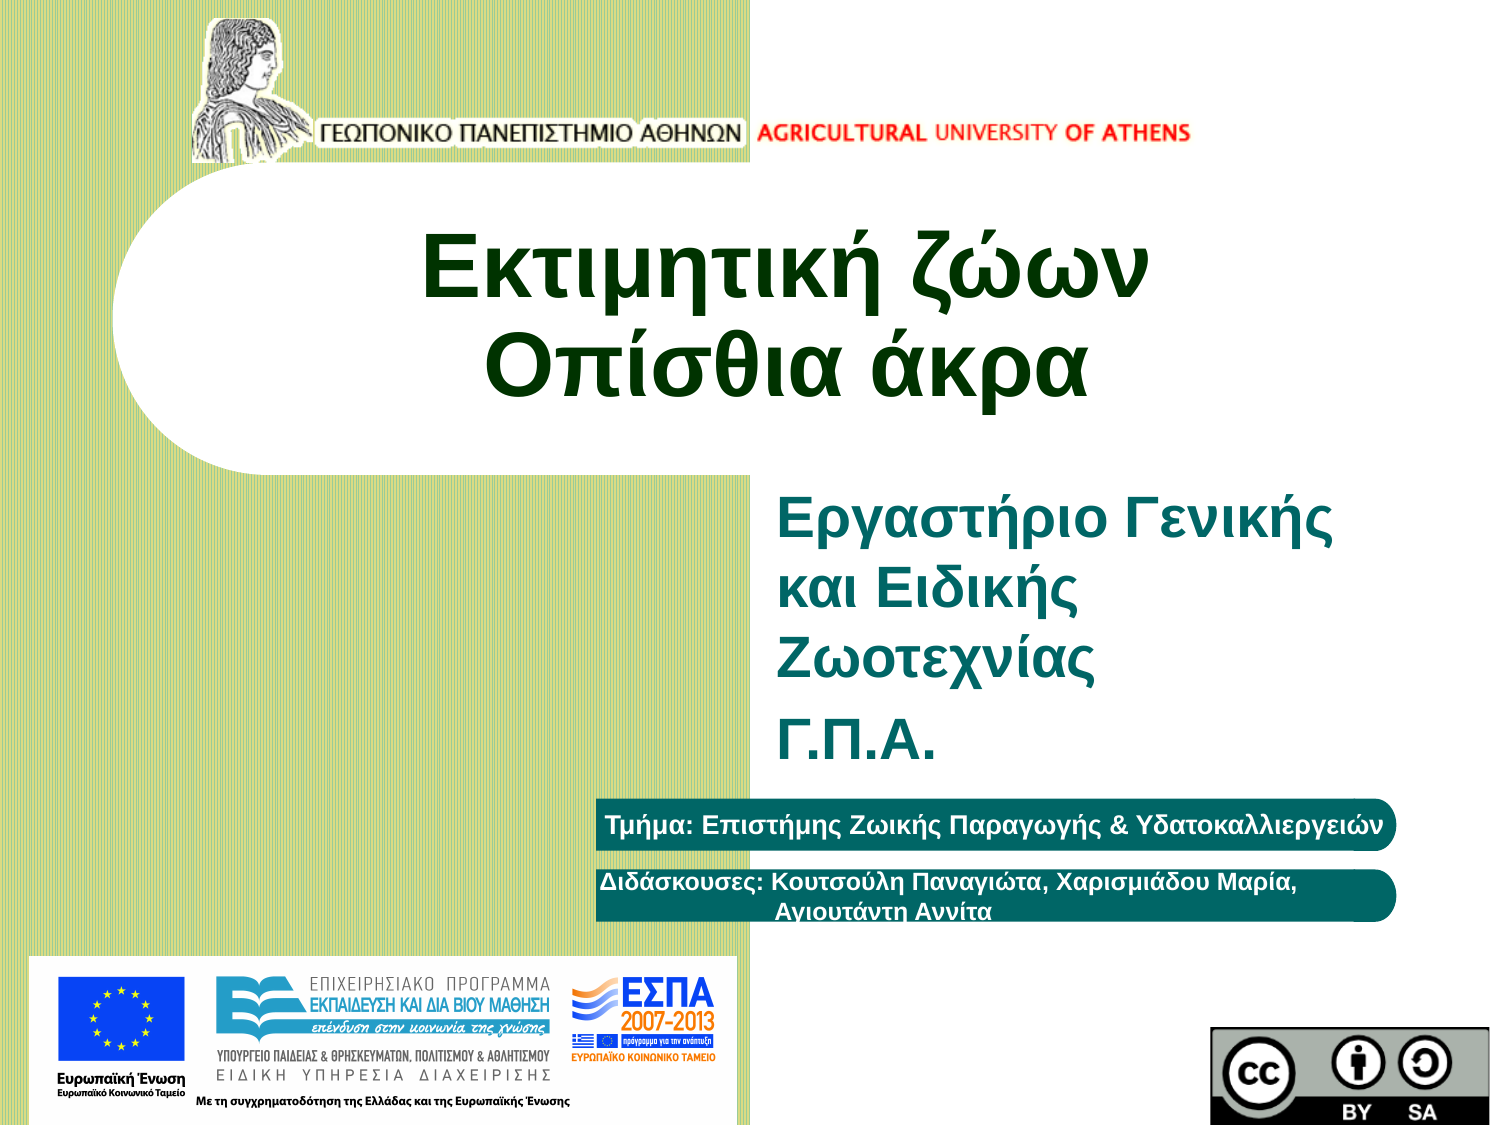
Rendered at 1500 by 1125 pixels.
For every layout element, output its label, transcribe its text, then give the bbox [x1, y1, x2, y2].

title Εκτιμητική ζώων Οπίσθια άκρα [111, 160, 1463, 474]
text_box Διδάσκουσες: Κουτσούλη Παναγιώτα, Xαρισμιάδου Μαρία, Αγιουτάντη Αννίτα [584, 857, 1353, 933]
picture [192, 18, 1211, 160]
subtitle Εργαστήριο Γενικής και Ειδικής Ζωοτεχνίας Γ.Π.Α. [761, 479, 1421, 779]
text_box Τμήμα: Επιστήμης Ζωικής Παραγωγής & Υδατοκαλλιεργειών [589, 800, 1399, 848]
picture [29, 956, 737, 1125]
